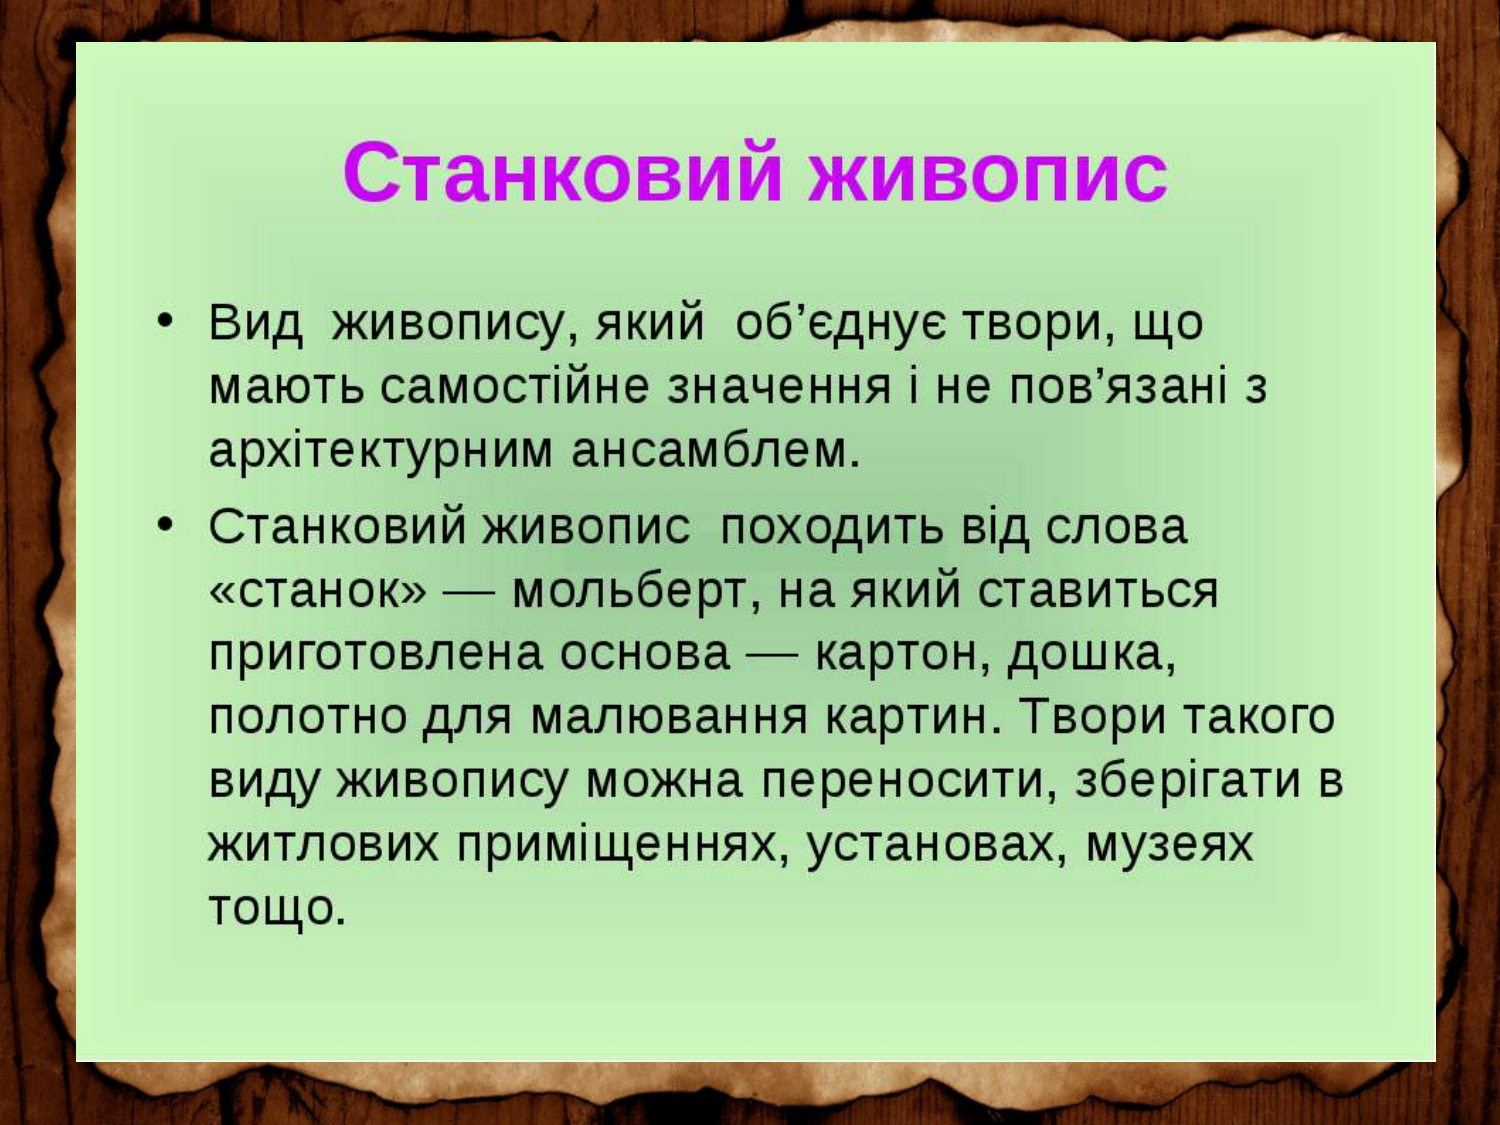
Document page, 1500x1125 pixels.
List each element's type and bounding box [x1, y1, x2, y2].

list [76, 42, 1436, 1062]
picture [0, 0, 1500, 1125]
